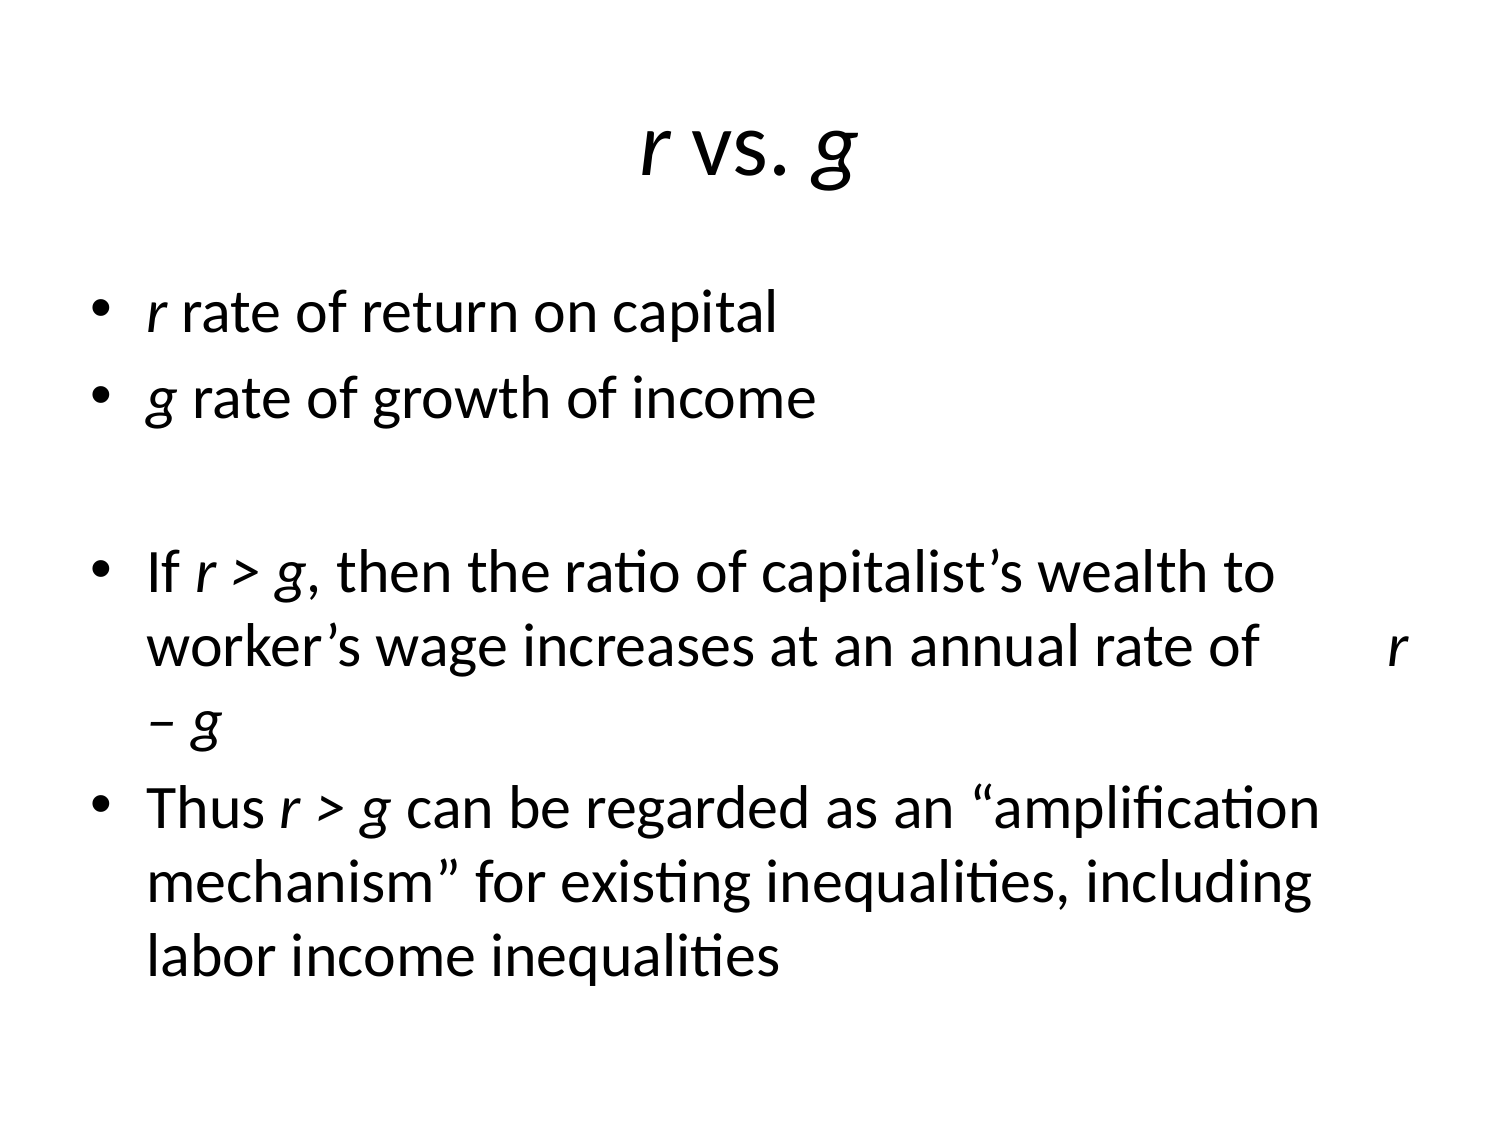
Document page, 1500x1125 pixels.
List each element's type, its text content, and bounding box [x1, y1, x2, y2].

list r rate of return on capital g rate of growth of income If r > g, then the ratio of capitalist’s wealth to worker’s wage increases at an annual rate of r – g Thus r > g can be regarded as an “amplification mechanism” for existing inequalities, including labor income inequalities [75, 262, 1425, 1005]
title r vs. g [75, 45, 1425, 233]
